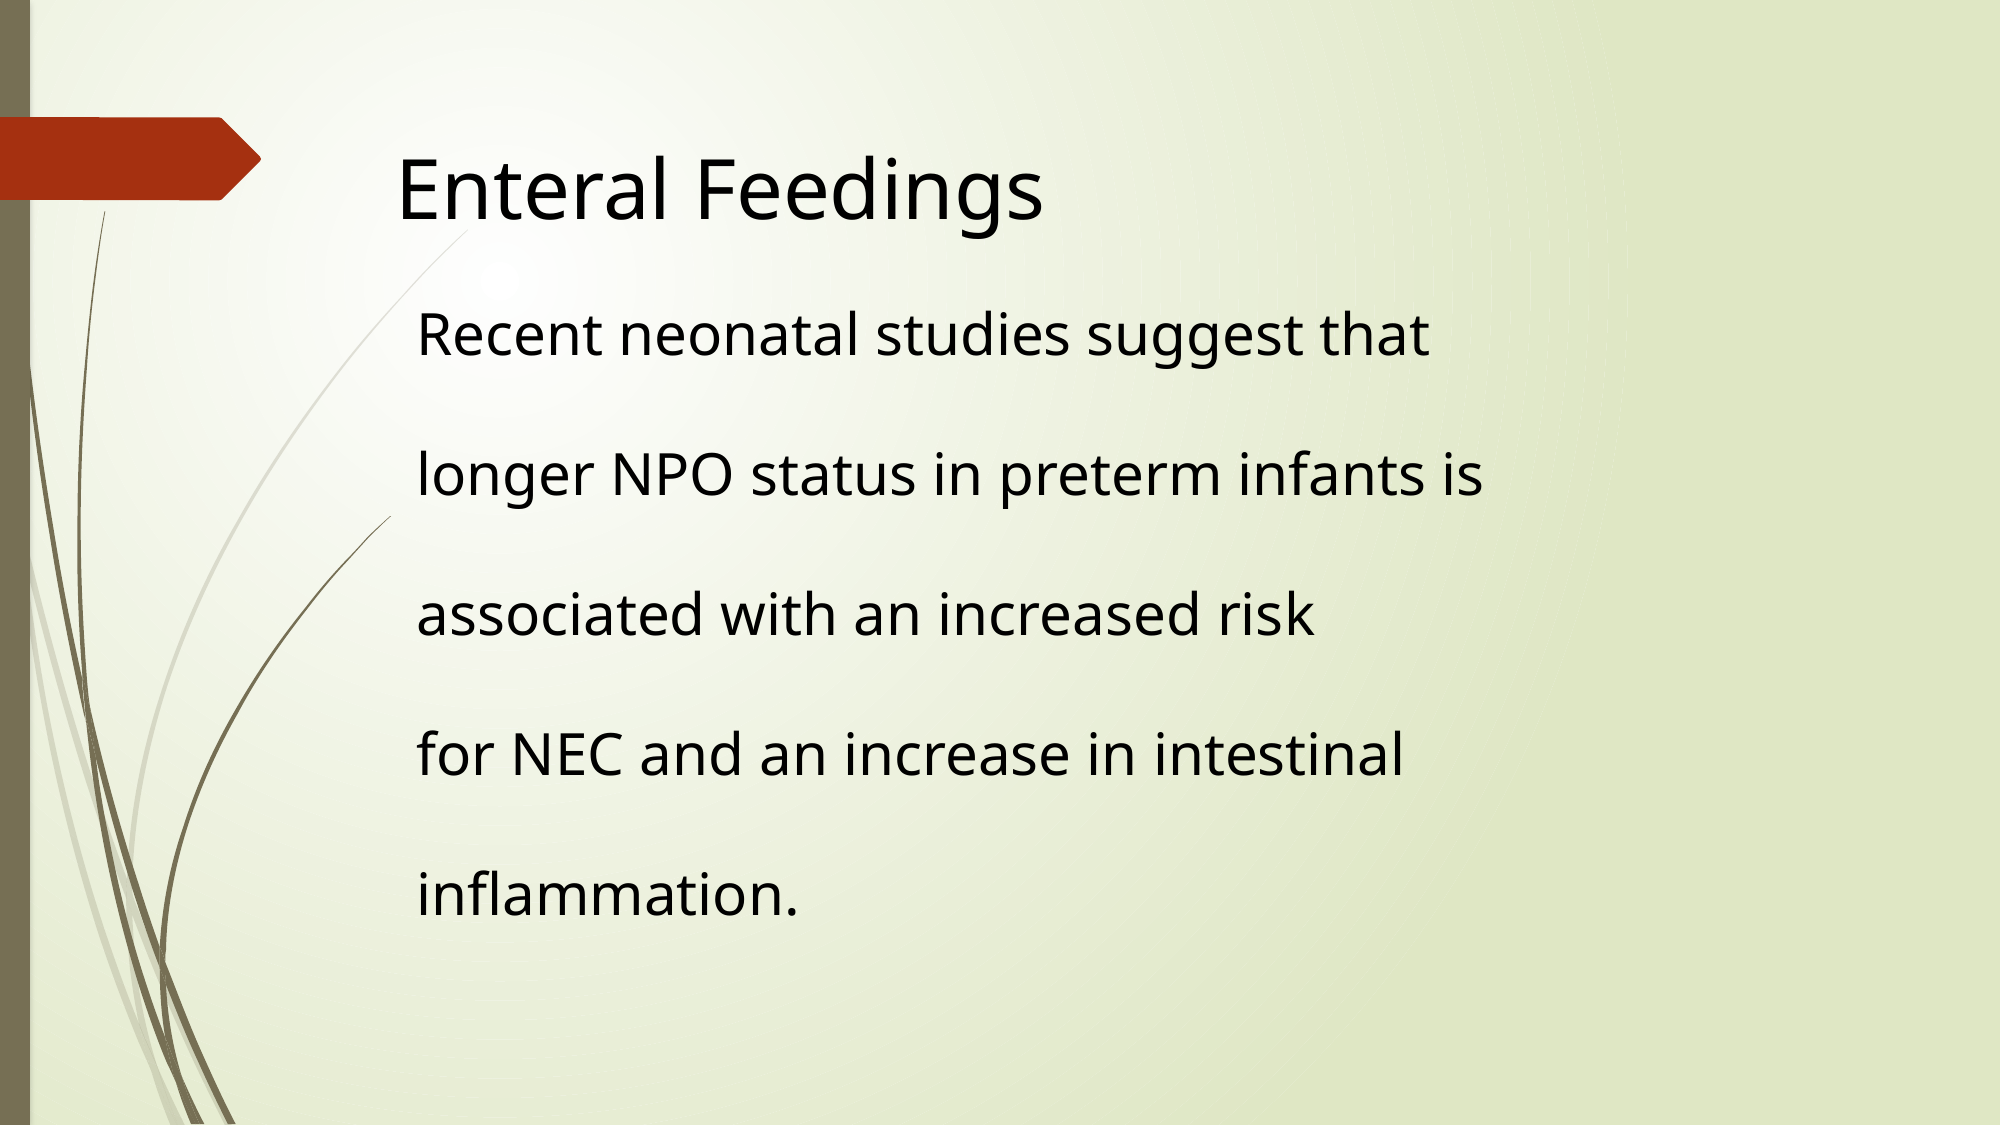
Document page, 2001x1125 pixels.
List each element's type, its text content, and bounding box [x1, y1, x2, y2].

text_box Recent neonatal studies suggest that longer NPO status in preterm infants is associated with an increased risk for NEC and an increase in intestinal inflammation. [401, 289, 1500, 935]
text_box Enteral Feedings [381, 129, 1166, 245]
